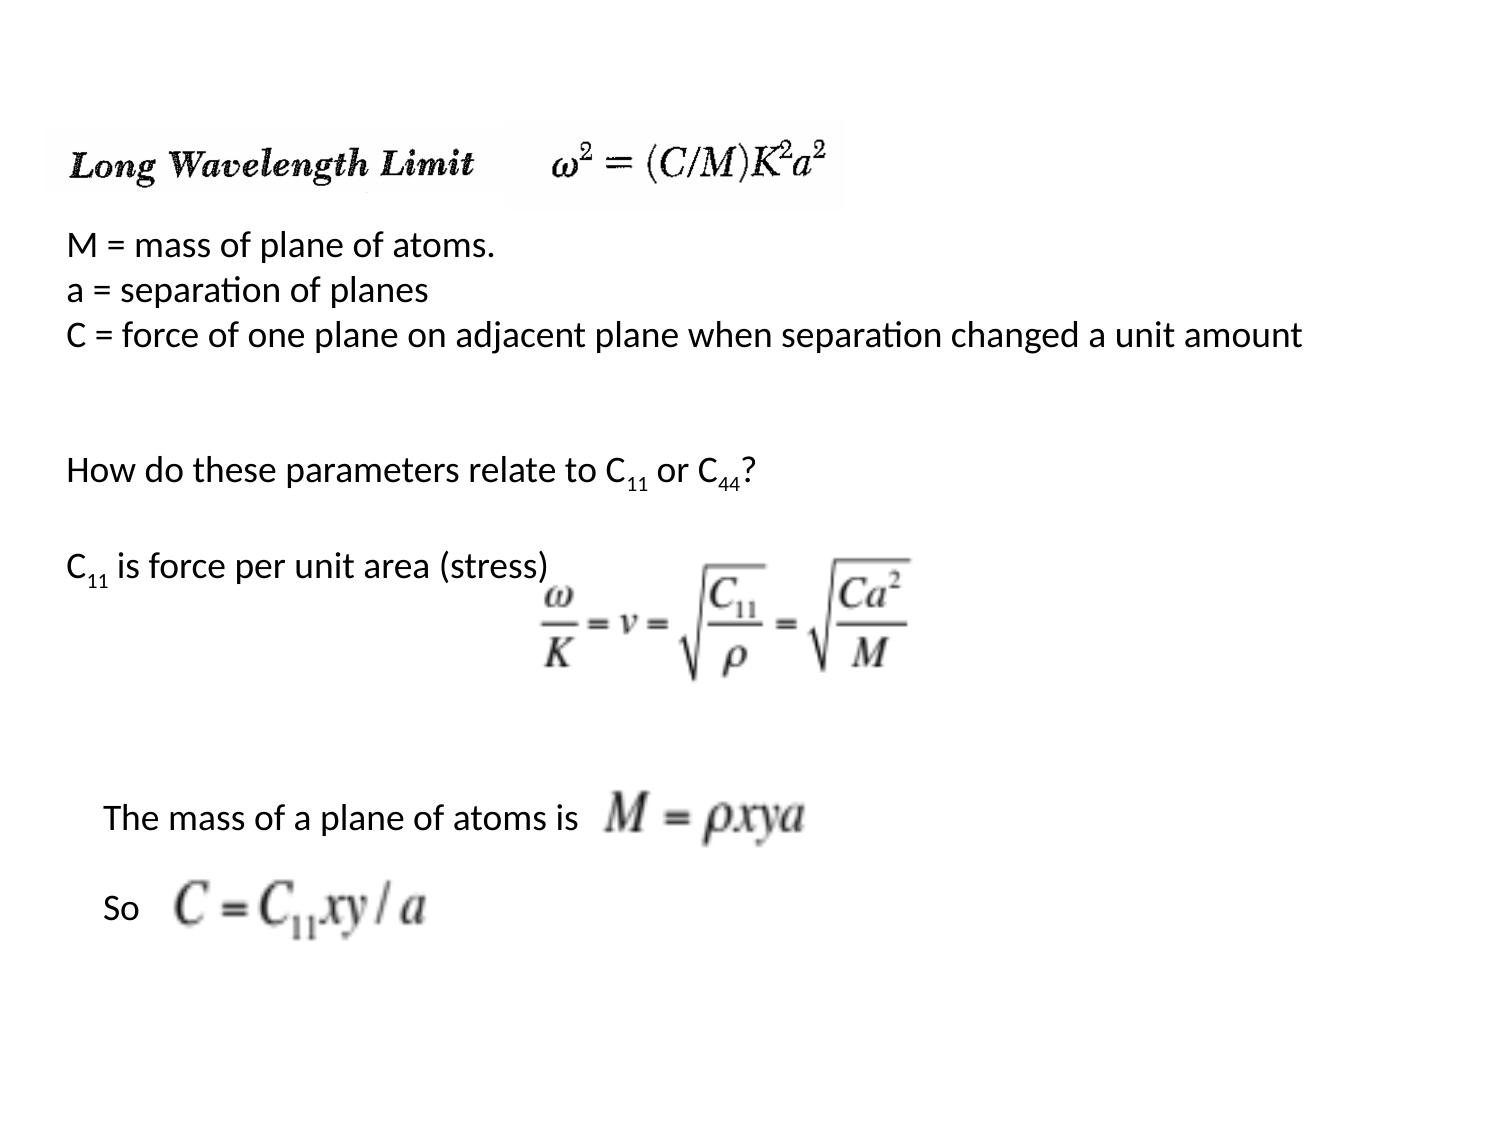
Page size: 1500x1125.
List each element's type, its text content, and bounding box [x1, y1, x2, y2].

text_box M = mass of plane of atoms. a = separation of planes C = force of one plane on adjacent plane when separation changed a unit amount How do these parameters relate to C11 or C44? C11 is force per unit area (stress) [51, 212, 1320, 645]
text_box The mass of a plane of atoms is So [88, 785, 595, 935]
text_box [169, 869, 430, 946]
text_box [597, 784, 812, 856]
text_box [535, 551, 916, 687]
picture [44, 117, 845, 211]
